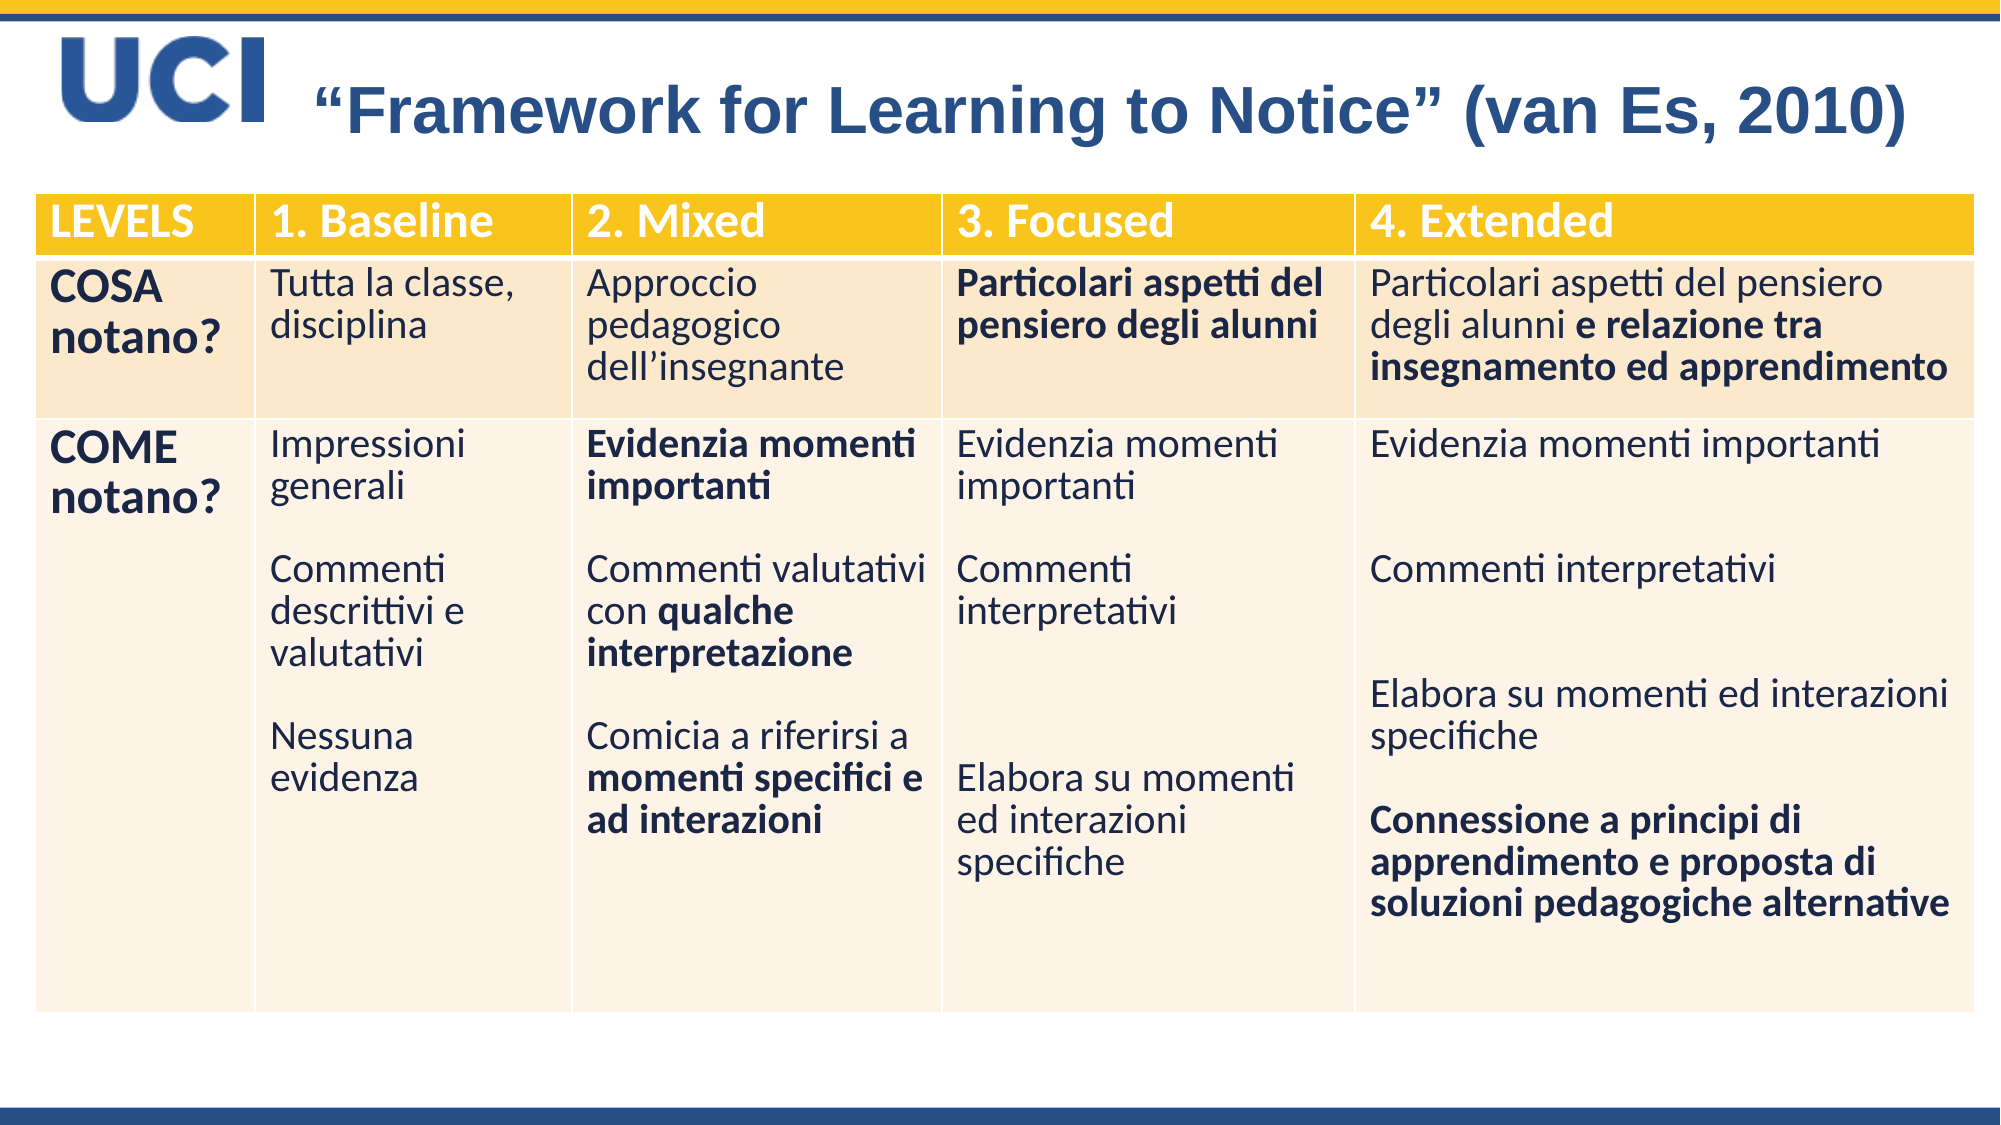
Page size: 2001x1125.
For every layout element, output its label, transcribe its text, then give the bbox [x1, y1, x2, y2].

table_cell Approccio pedagogico dell’insegnante [573, 261, 941, 418]
table_header 3. Focused [943, 194, 1354, 255]
table_cell Particolari aspetti del pensiero degli alunni e relazione tra insegnamento ed apprendimento [1356, 261, 1974, 418]
table_header 2. Mixed [573, 194, 941, 255]
table_cell COSA notano? [36, 261, 254, 418]
table_cell COME notano? [36, 420, 254, 1012]
table_cell Evidenzia momenti importanti Commenti valutativi con qualche interpretazione Comicia a riferirsi a momenti specifici e ad interazioni [573, 420, 941, 1012]
table_cell Impressioni generali Commenti descrittivi e valutativi Nessuna evidenza [256, 420, 571, 1012]
table_cell Evidenzia momenti importanti Commenti interpretativi Elabora su momenti ed interazioni specifiche [943, 420, 1354, 1012]
table_cell Tutta la classe, disciplina [256, 261, 571, 418]
table_header 1. Baseline [256, 194, 571, 255]
table_header 4. Extended [1356, 194, 1974, 255]
title “Framework for Learning to Notice” (van Es, 2010) [297, 45, 2000, 179]
table_cell Particolari aspetti del pensiero degli alunni [943, 261, 1354, 418]
table_header LEVELS [36, 194, 254, 255]
table_cell Evidenzia momenti importanti Commenti interpretativi Elabora su momenti ed interazioni specifiche Connessione a principi di apprendimento e proposta di soluzioni pedagogiche alternative [1356, 420, 1974, 1012]
